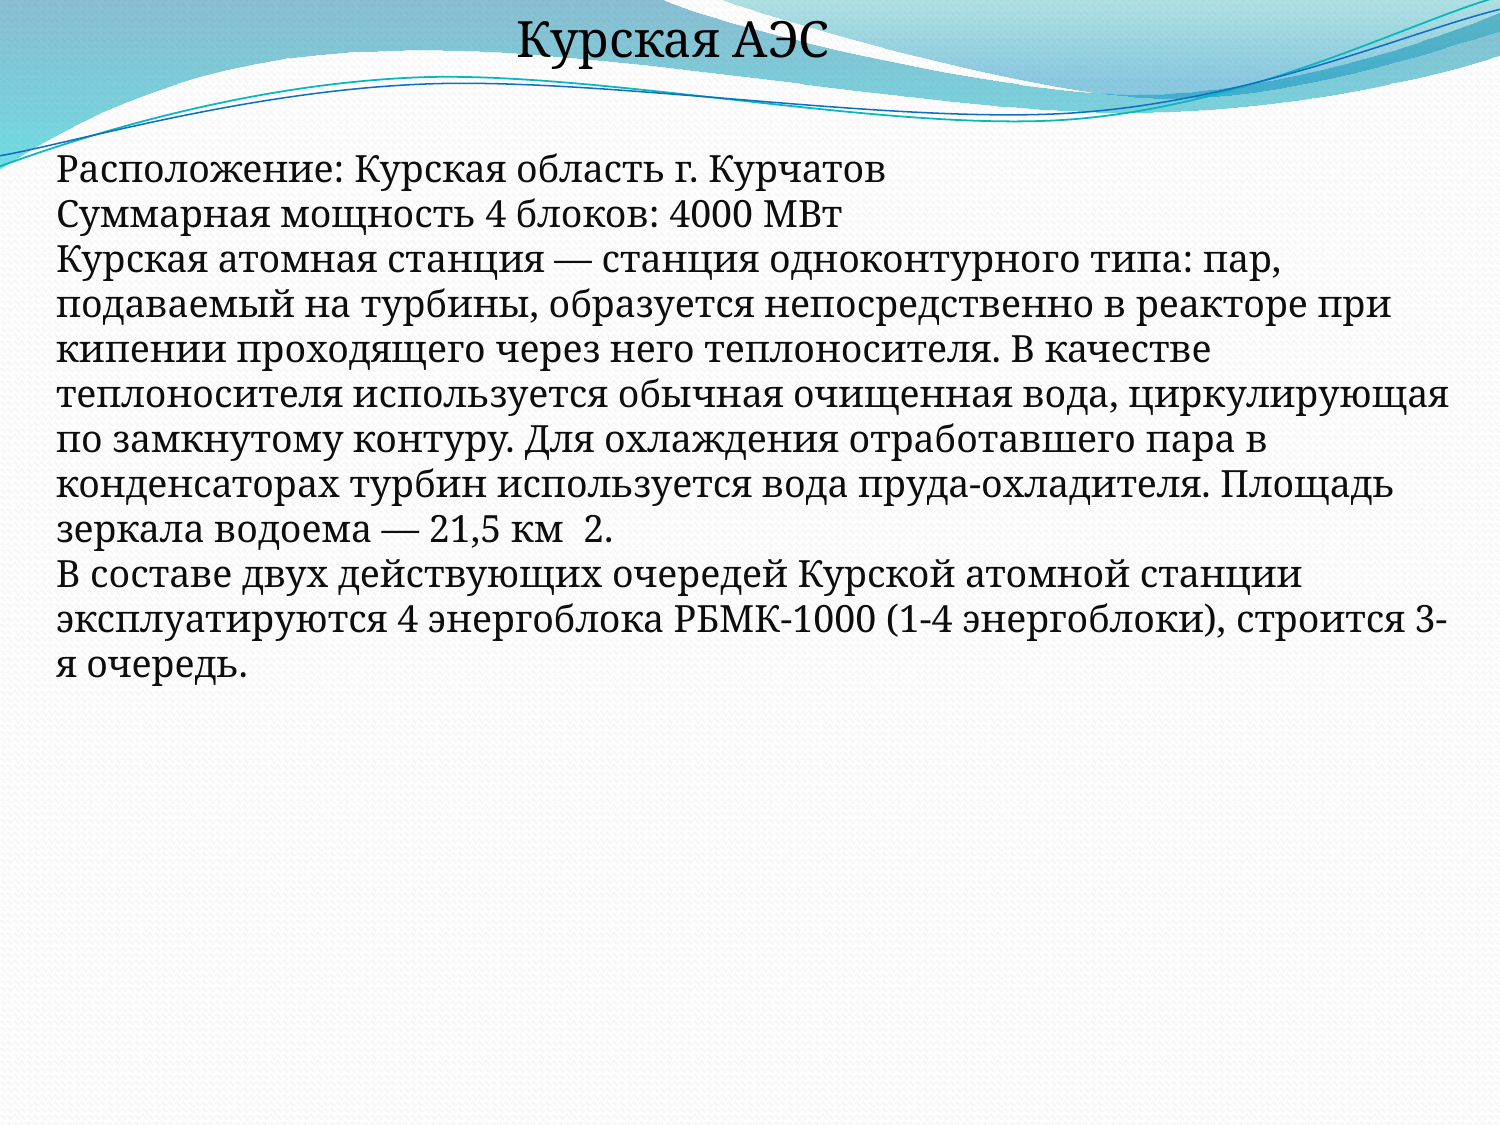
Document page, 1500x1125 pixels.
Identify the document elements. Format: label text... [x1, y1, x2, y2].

text_box Курская АЭС [501, 0, 1500, 75]
text_box Расположение: Курская область г. Курчатов Суммарная мощность 4 блоков: 4000 МВт Курская атомная станция — станция одноконтурного типа: пар, подаваемый на турбины, образуется непосредственно в реакторе при кипении проходящего через него теплоносителя. В качестве теплоносителя используется обычная очищенная вода, циркулирующая по замкнутому контуру. Для охлаждения отработавшего пара в конденсаторах турбин используется вода пруда-охладителя. Площадь зеркала водоема — 21,5 км 2. В составе двух действующих очередей Курской атомной станции эксплуатируются 4 энергоблока РБМК-1000 (1-4 энергоблоки), строится 3-я очередь. [41, 137, 1471, 692]
